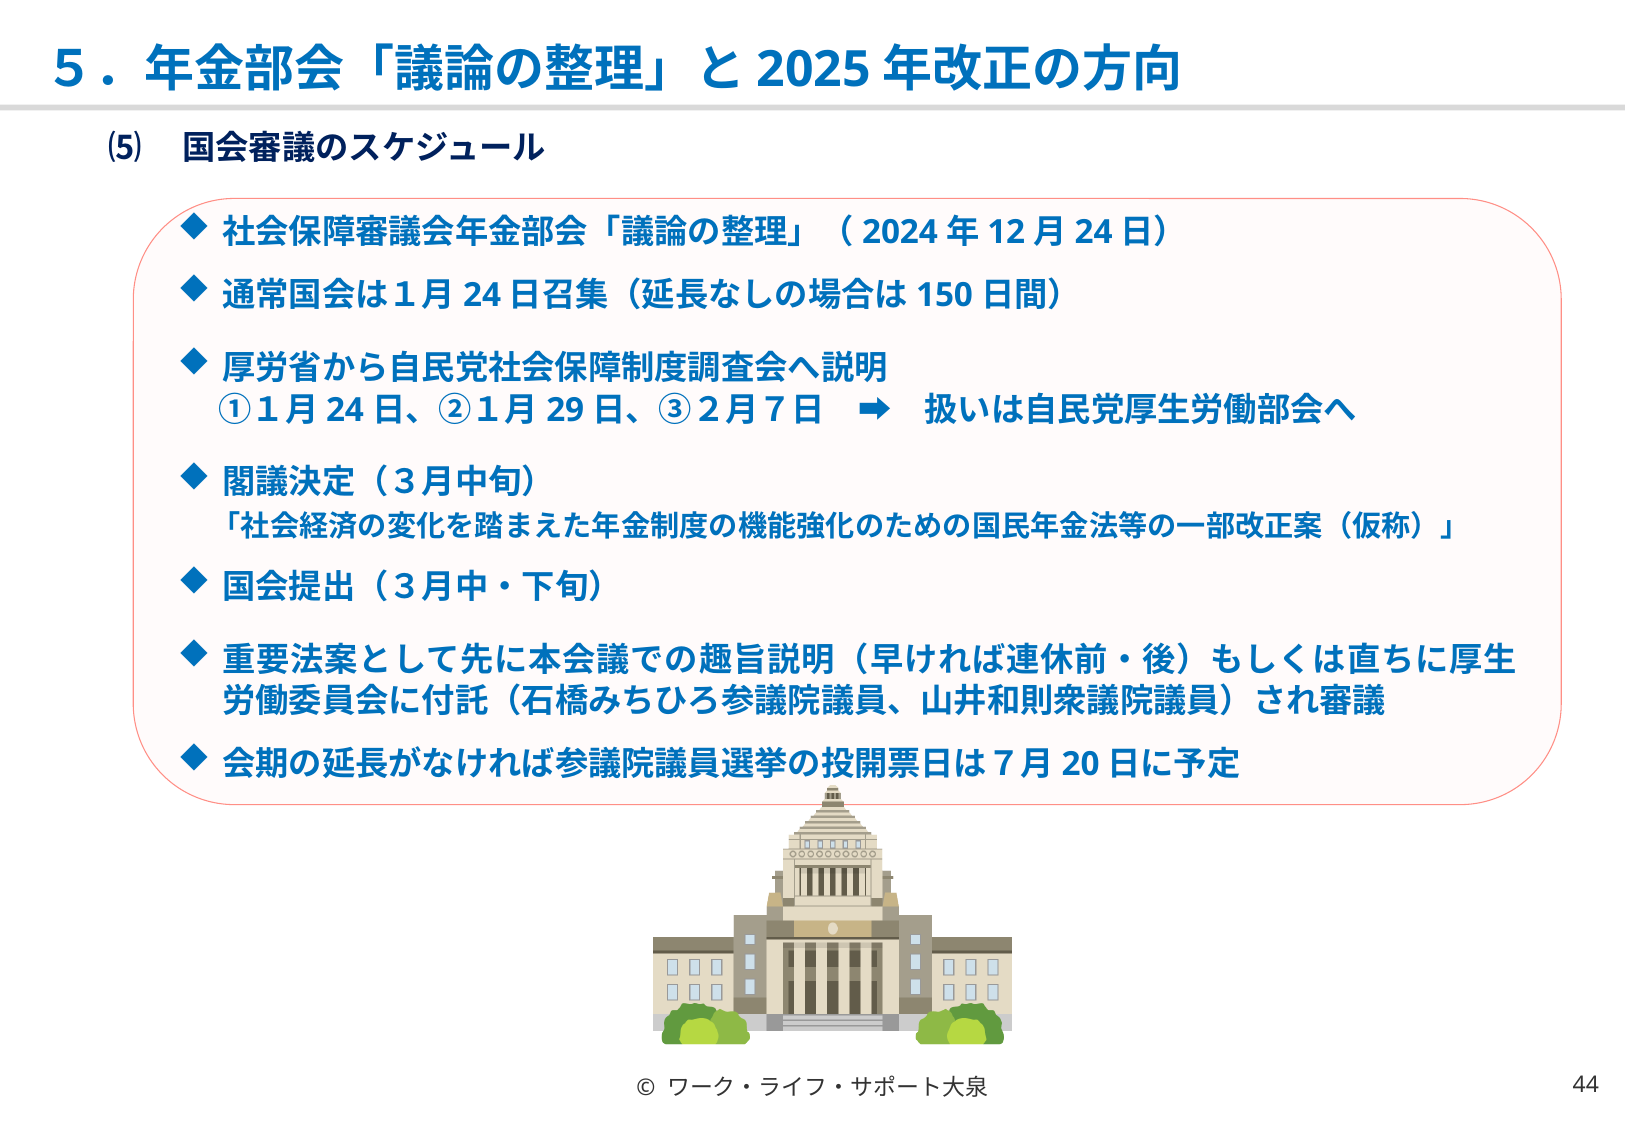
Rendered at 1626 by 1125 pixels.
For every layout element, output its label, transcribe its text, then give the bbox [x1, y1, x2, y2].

text_box 社会保障審議会年金部会「議論の整理」（2024年12月24日） 通常国会は１月24日召集（延長なしの場合は150日間） 厚労省から自民党社会保障制度調査会へ説明 ①１月24日、②１月29日、③２月７日 ➡ 扱いは自民党厚生労働部会へ 閣議決定（３月中旬） 「社会経済の変化を踏まえた年金制度の機能強化のための国民年金法等の一部改正案（仮称）」 国会提出（３月中・下旬） 重要法案として先に本会議での趣旨説明（早ければ連休前・後）もしくは直ちに厚生労働委員会に付託（石橋みちひろ参議院議員、山井和則衆議院議員）され審議 会期の延長がなければ参議院議員選挙の投開票日は７月20日に予定 [133, 198, 1562, 805]
title ５．年金部会「議論の整理」と2025年改正の方向 [44, 30, 1581, 96]
footer © ワーク・ライフ・サポート大泉 [133, 1064, 1492, 1109]
text_box ⑸ 国会審議のスケジュール [93, 119, 1600, 175]
picture [652, 735, 1012, 1095]
slide_number 43 [1521, 1064, 1600, 1107]
